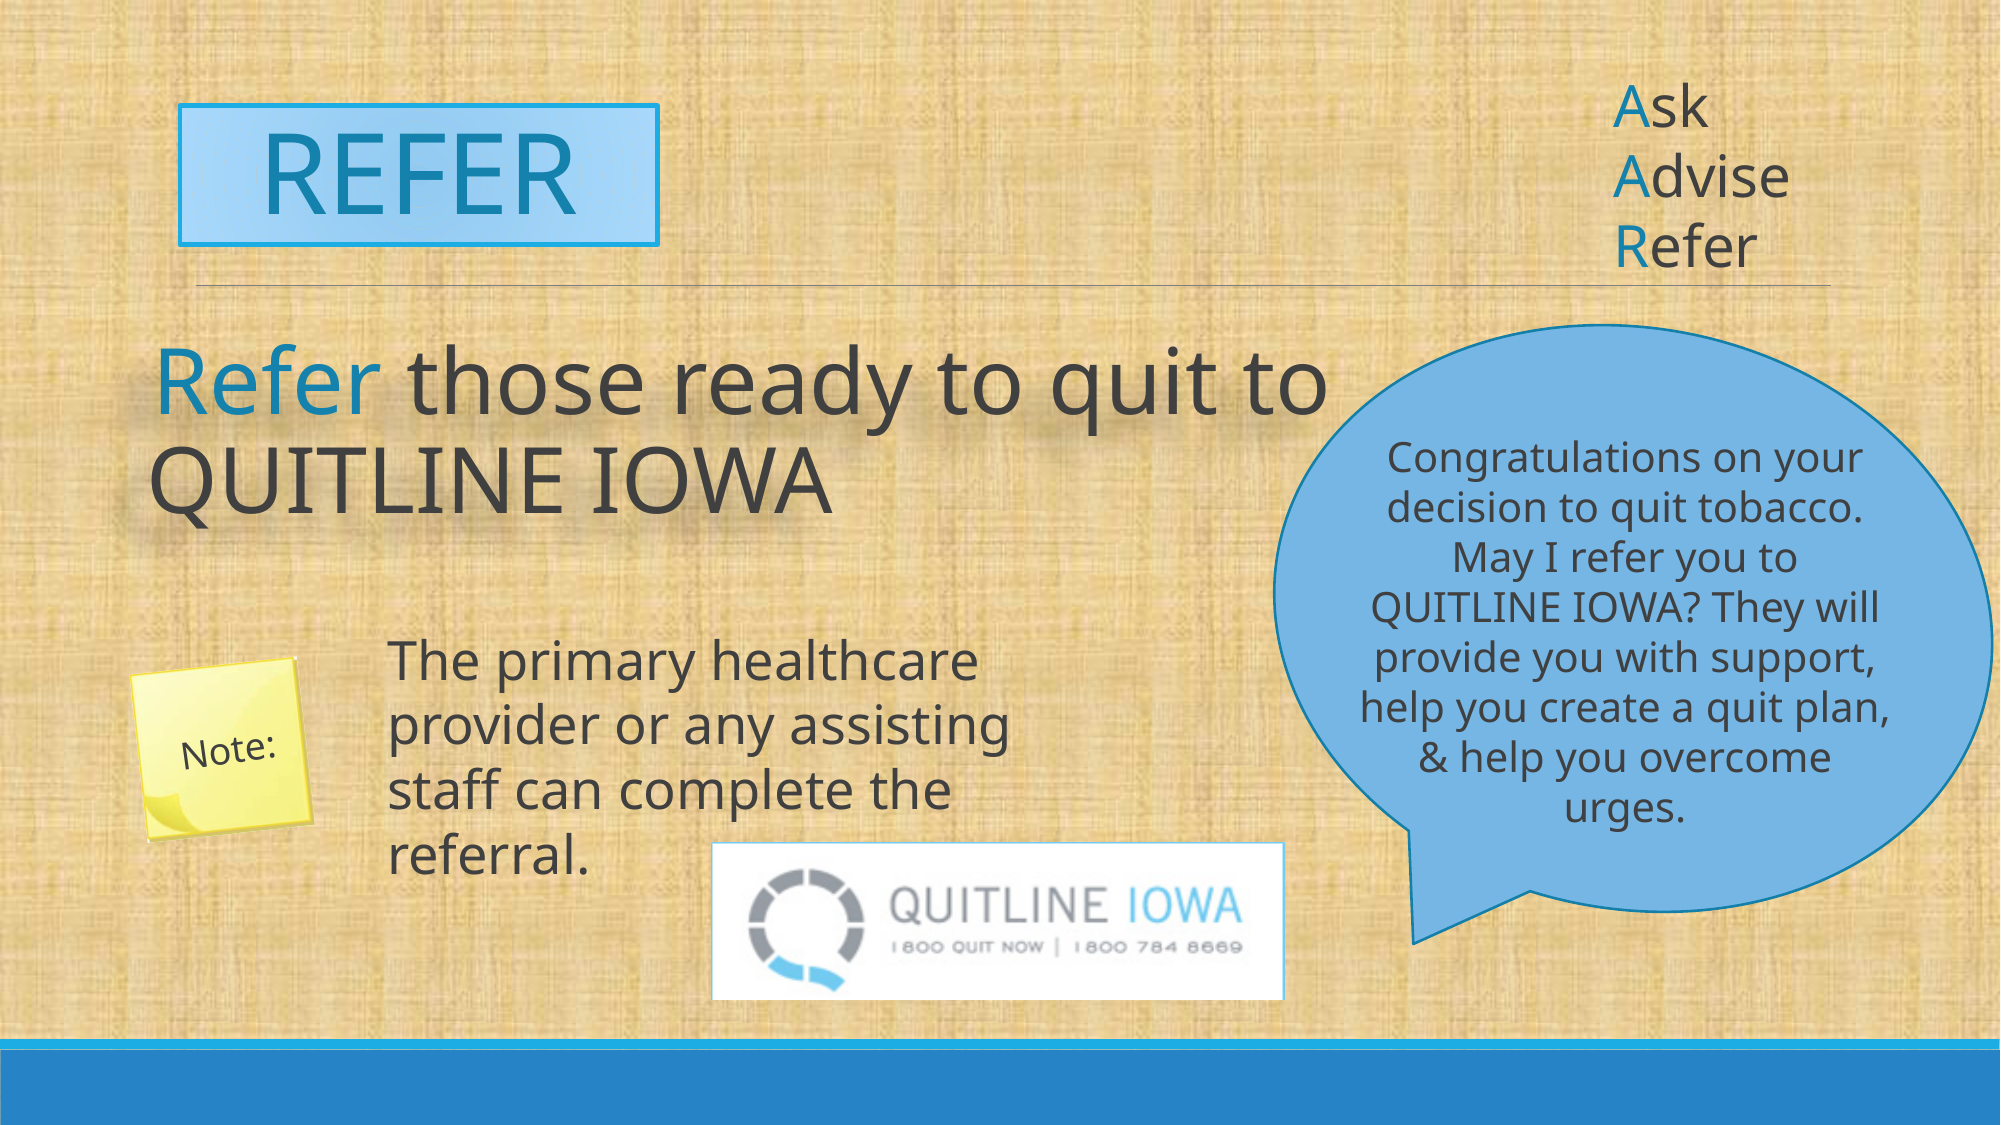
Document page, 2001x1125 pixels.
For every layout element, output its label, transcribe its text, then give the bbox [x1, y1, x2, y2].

list Refer those ready to quit to QUITLINE IOWA [131, 328, 1337, 520]
text_box The primary healthcare provider or any assisting staff can complete the referral. [372, 618, 1099, 893]
text_box [1344, 323, 1882, 423]
text_box [1407, 839, 1895, 946]
text_box Congratulations on your decision to quit tobacco. May I refer you to QUITLINE IOWA? They will provide you with support, help you create a quit plan, & help you overcome urges. [1336, 423, 1914, 839]
picture [0, 0, 2001, 1125]
text_box Ask Advise Refer [1598, 61, 1830, 287]
title REFER [179, 105, 658, 246]
text_box [1914, 454, 1994, 823]
text_box [1272, 431, 1336, 764]
